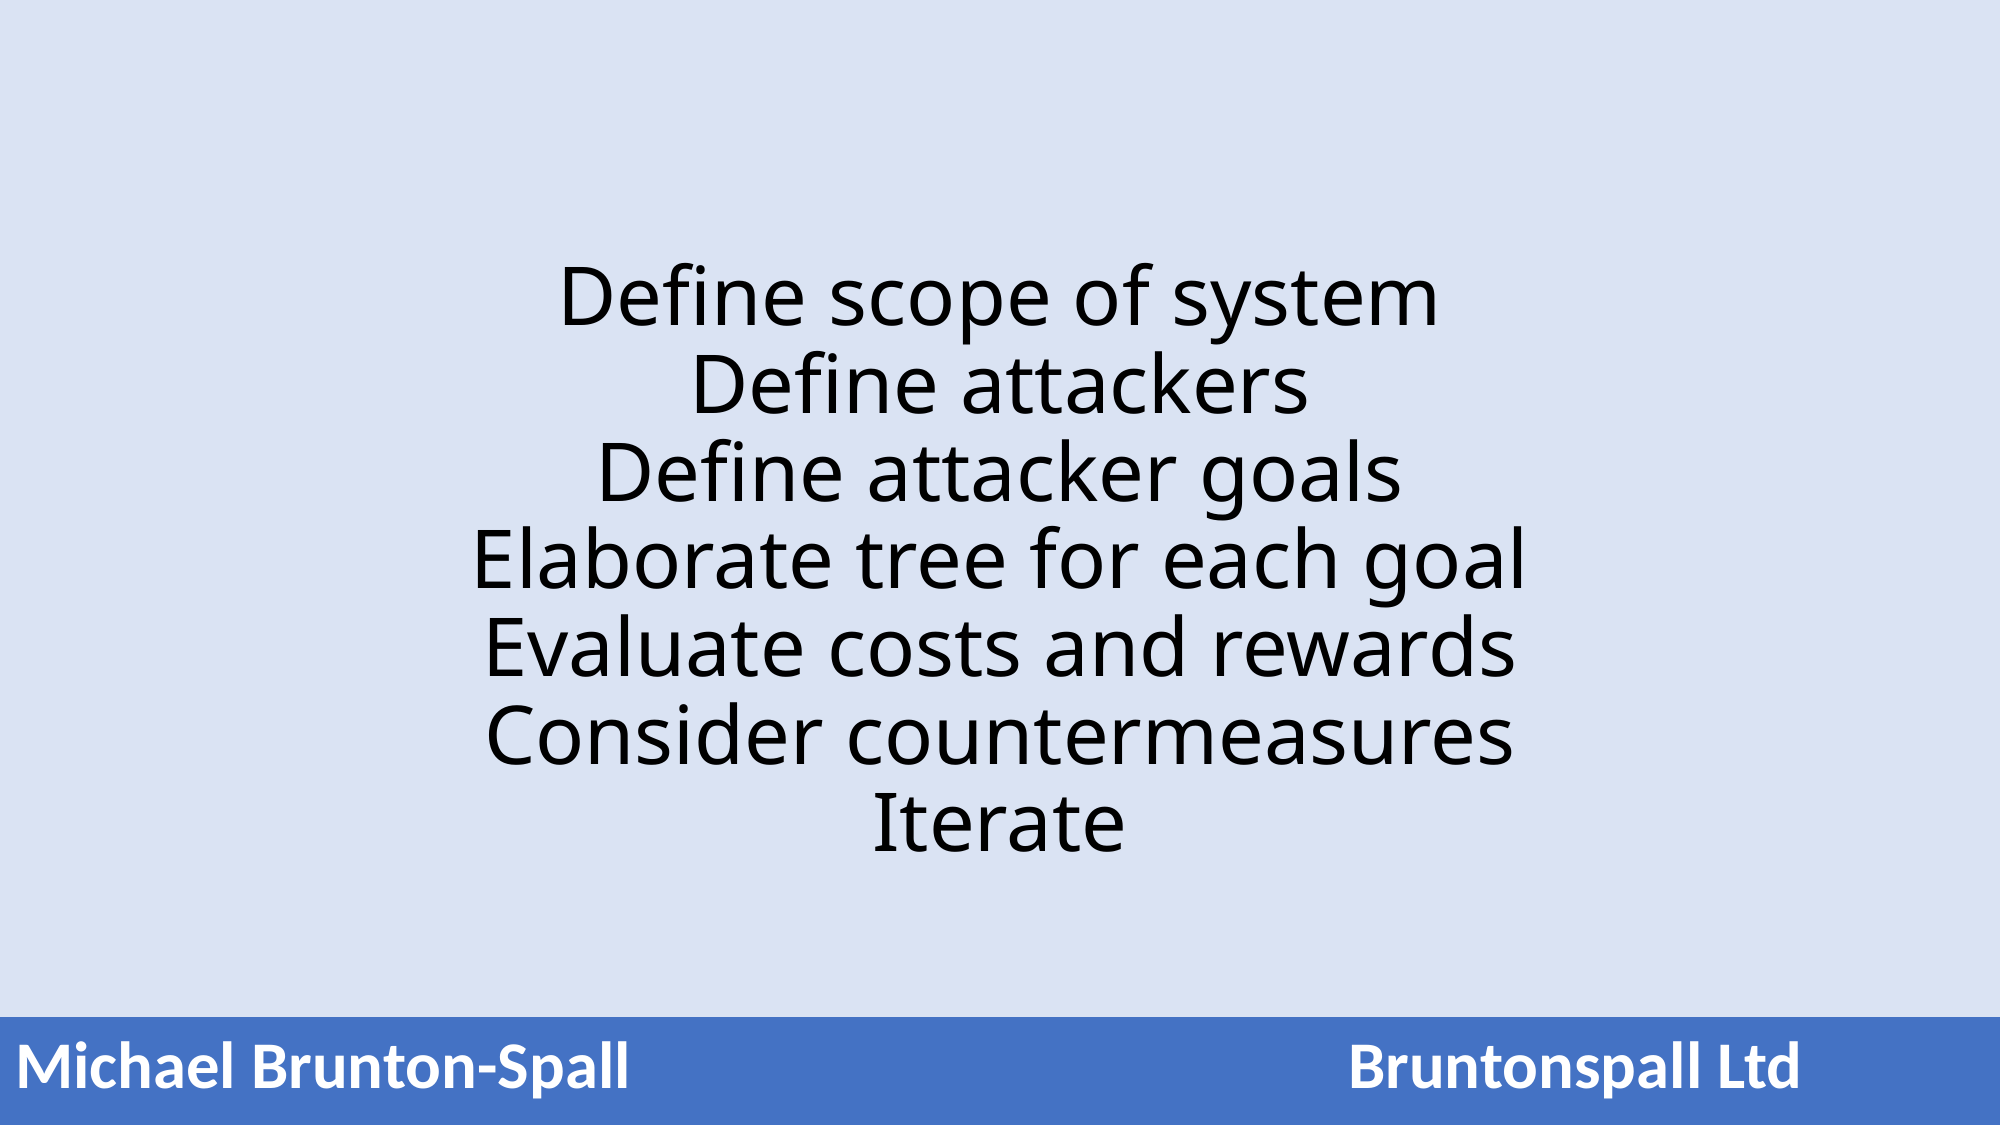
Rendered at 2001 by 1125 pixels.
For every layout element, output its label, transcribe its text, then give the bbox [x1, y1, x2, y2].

title Define scope of system Define attackers Define attacker goals Elaborate tree for each goal Evaluate costs and rewards Consider countermeasures Iterate [249, 247, 1750, 878]
